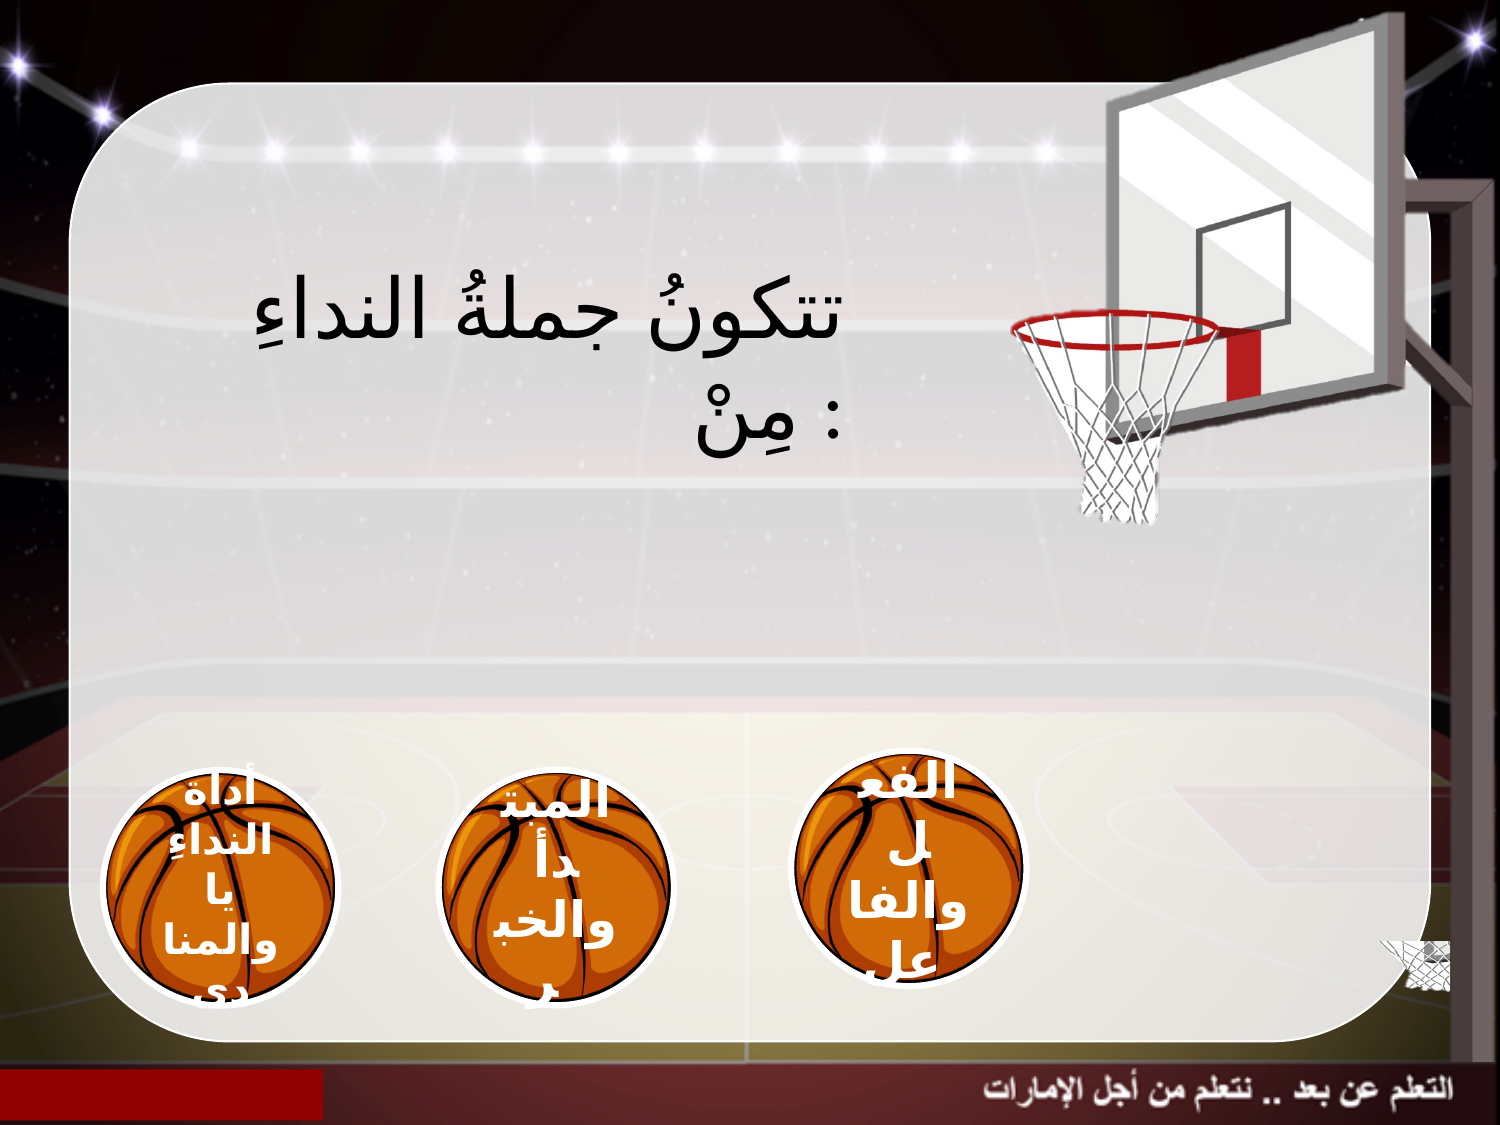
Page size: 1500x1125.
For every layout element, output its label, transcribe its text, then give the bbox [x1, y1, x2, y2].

text_box تتكونُ جملةُ النداءِ مِنْ : [199, 248, 713, 463]
picture [0, 0, 1500, 1125]
text_box المبتدأ والخبر [437, 768, 676, 1007]
text_box أداة النداءِ يا والمنادى [101, 769, 340, 1007]
text_box [68, 82, 713, 1043]
text_box [0, 1068, 324, 1121]
